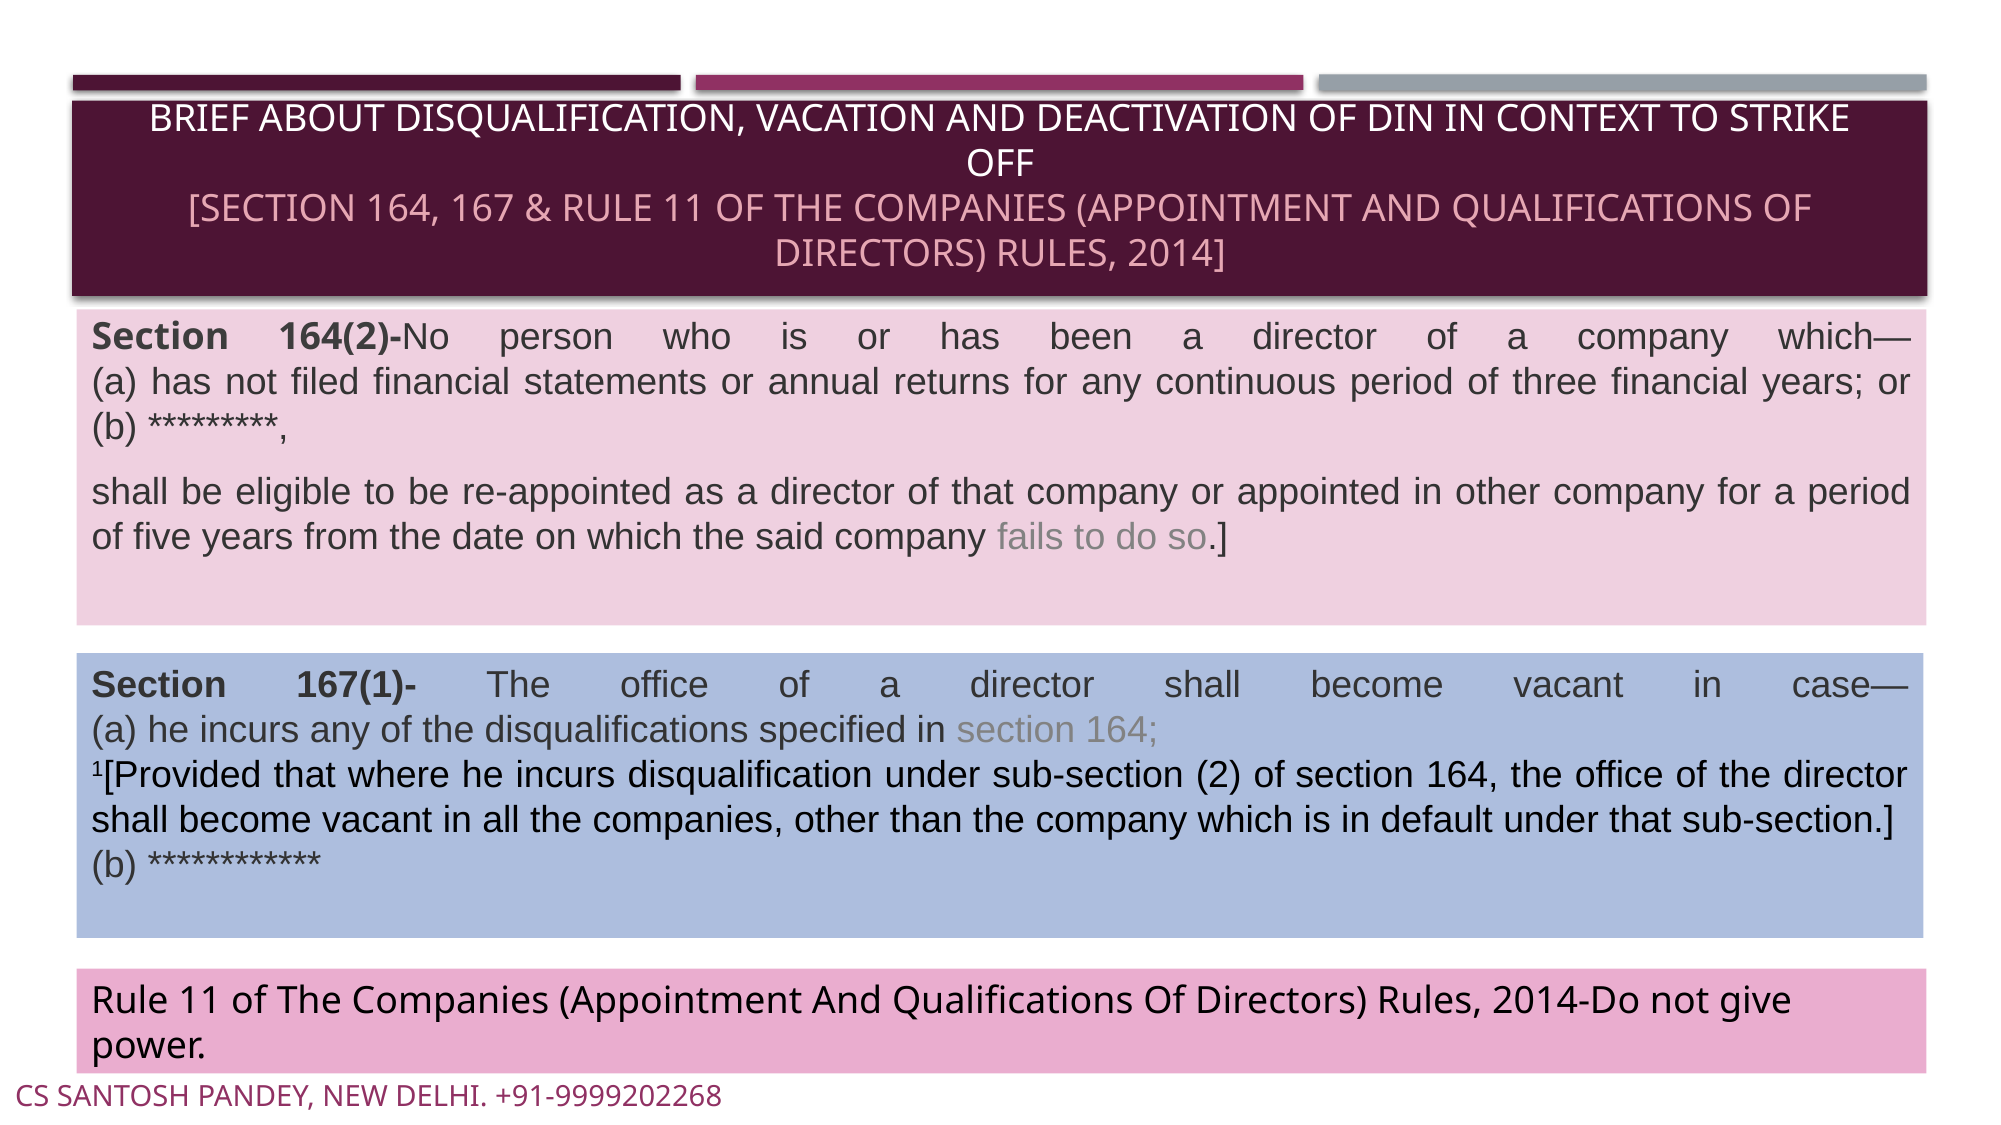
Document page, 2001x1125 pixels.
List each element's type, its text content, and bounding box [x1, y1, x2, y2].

footer CS SANTOSH PANDEY, NEW DELHI. +91-9999202268 [0, 1065, 1135, 1125]
list Section 164(2)-No person who is or has been a director of a company which— (a) has not filed financial statements or annual returns for any continuous period of three financial years; or (b) *********, shall be eligible to be re-appointed as a director of that company or appointed in other company for a period of five years from the date on which the said company fails to do so.] [76, 309, 1927, 626]
text_box Section 167(1)- The office of a director shall become vacant in case— (a) he incurs any of the disqualifications specified in section 164; 1[Provided that where he incurs disqualification under sub-section (2) of section 164, the office of the director shall become vacant in all the companies, other than the company which is in default under that sub-section.] (b) ************ [76, 653, 1924, 938]
text_box Rule 11 of The Companies (Appointment And Qualifications Of Directors) Rules, 2014-Do not give power. [76, 968, 1927, 1074]
title BRIEF ABOUT DISQUALIFICATION, VACATION AND DEACTIVATION OF DIN IN CONTEXT TO STRIKE OFF [Section 164, 167 & rule 11 of The Companies (Appointment and Qualifications of Directors) Rules, 2014] [95, 115, 1905, 282]
